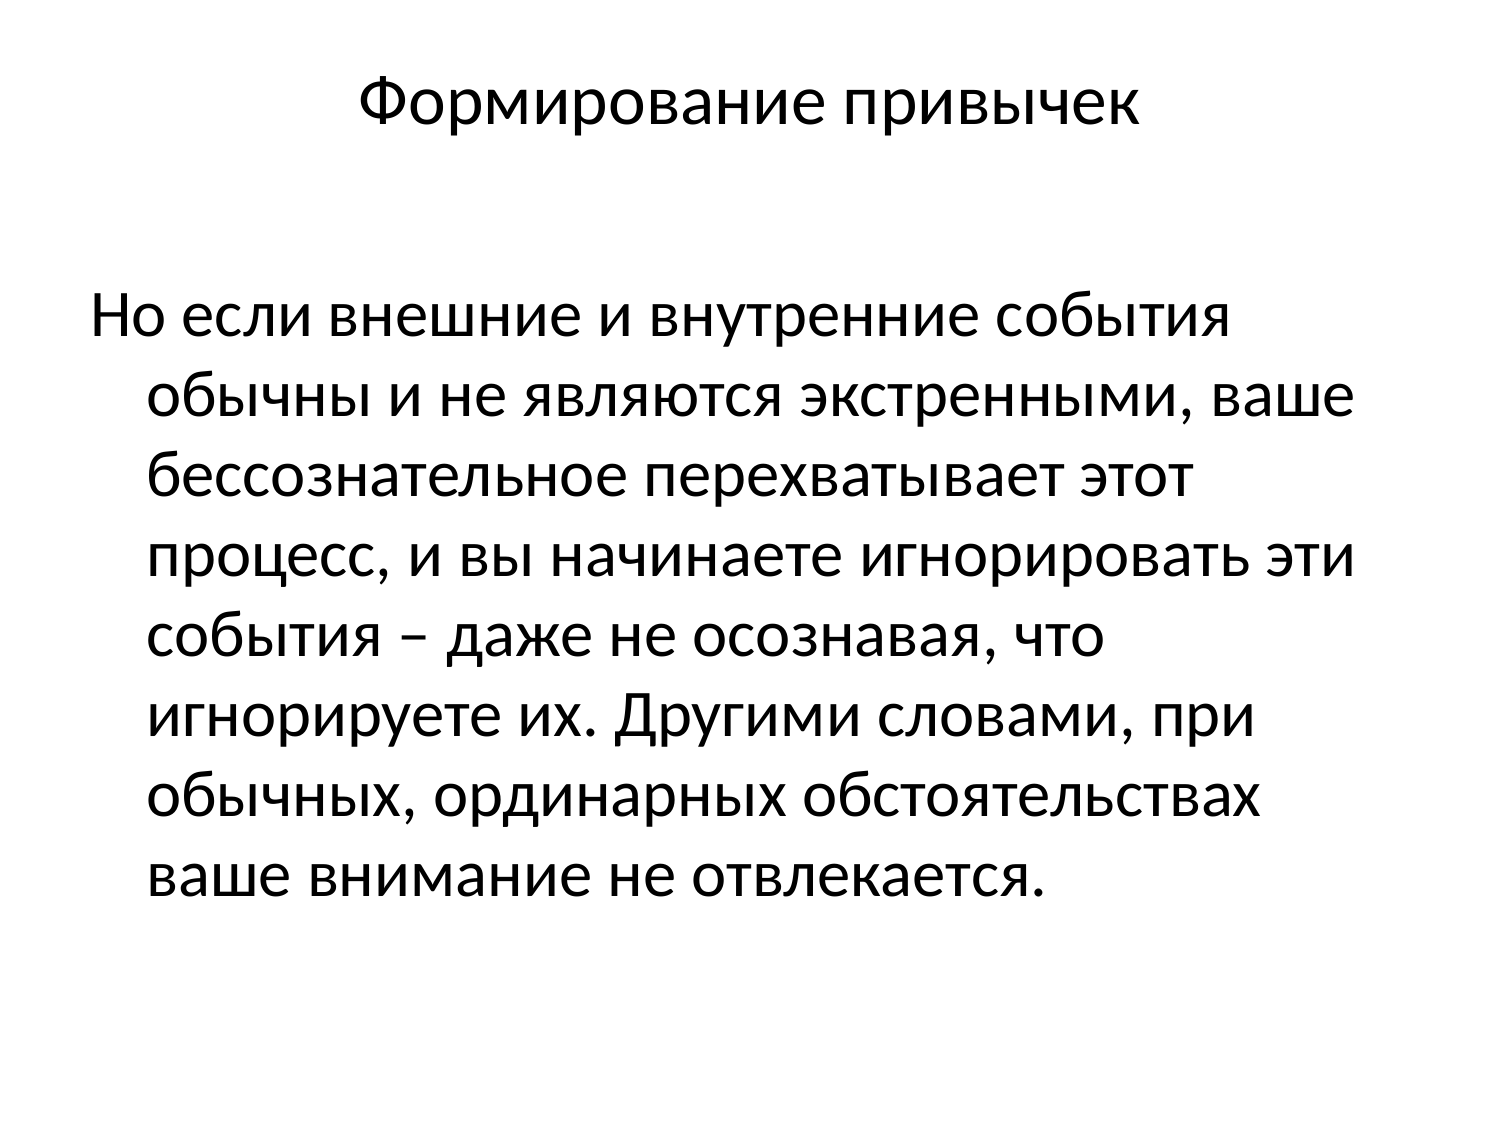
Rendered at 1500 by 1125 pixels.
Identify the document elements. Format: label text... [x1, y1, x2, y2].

list Но если внешние и внутренние события обычны и не являются экстренными, ваше бессознательное перехватывает этот процесс, и вы начинаете игнорировать эти события – даже не осознавая, что игнорируете их. Другими словами, при обычных, ординарных обстоятельствах ваше внимание не отвлекается. [75, 262, 1425, 1005]
title Формирование привычек [75, 45, 1425, 233]
